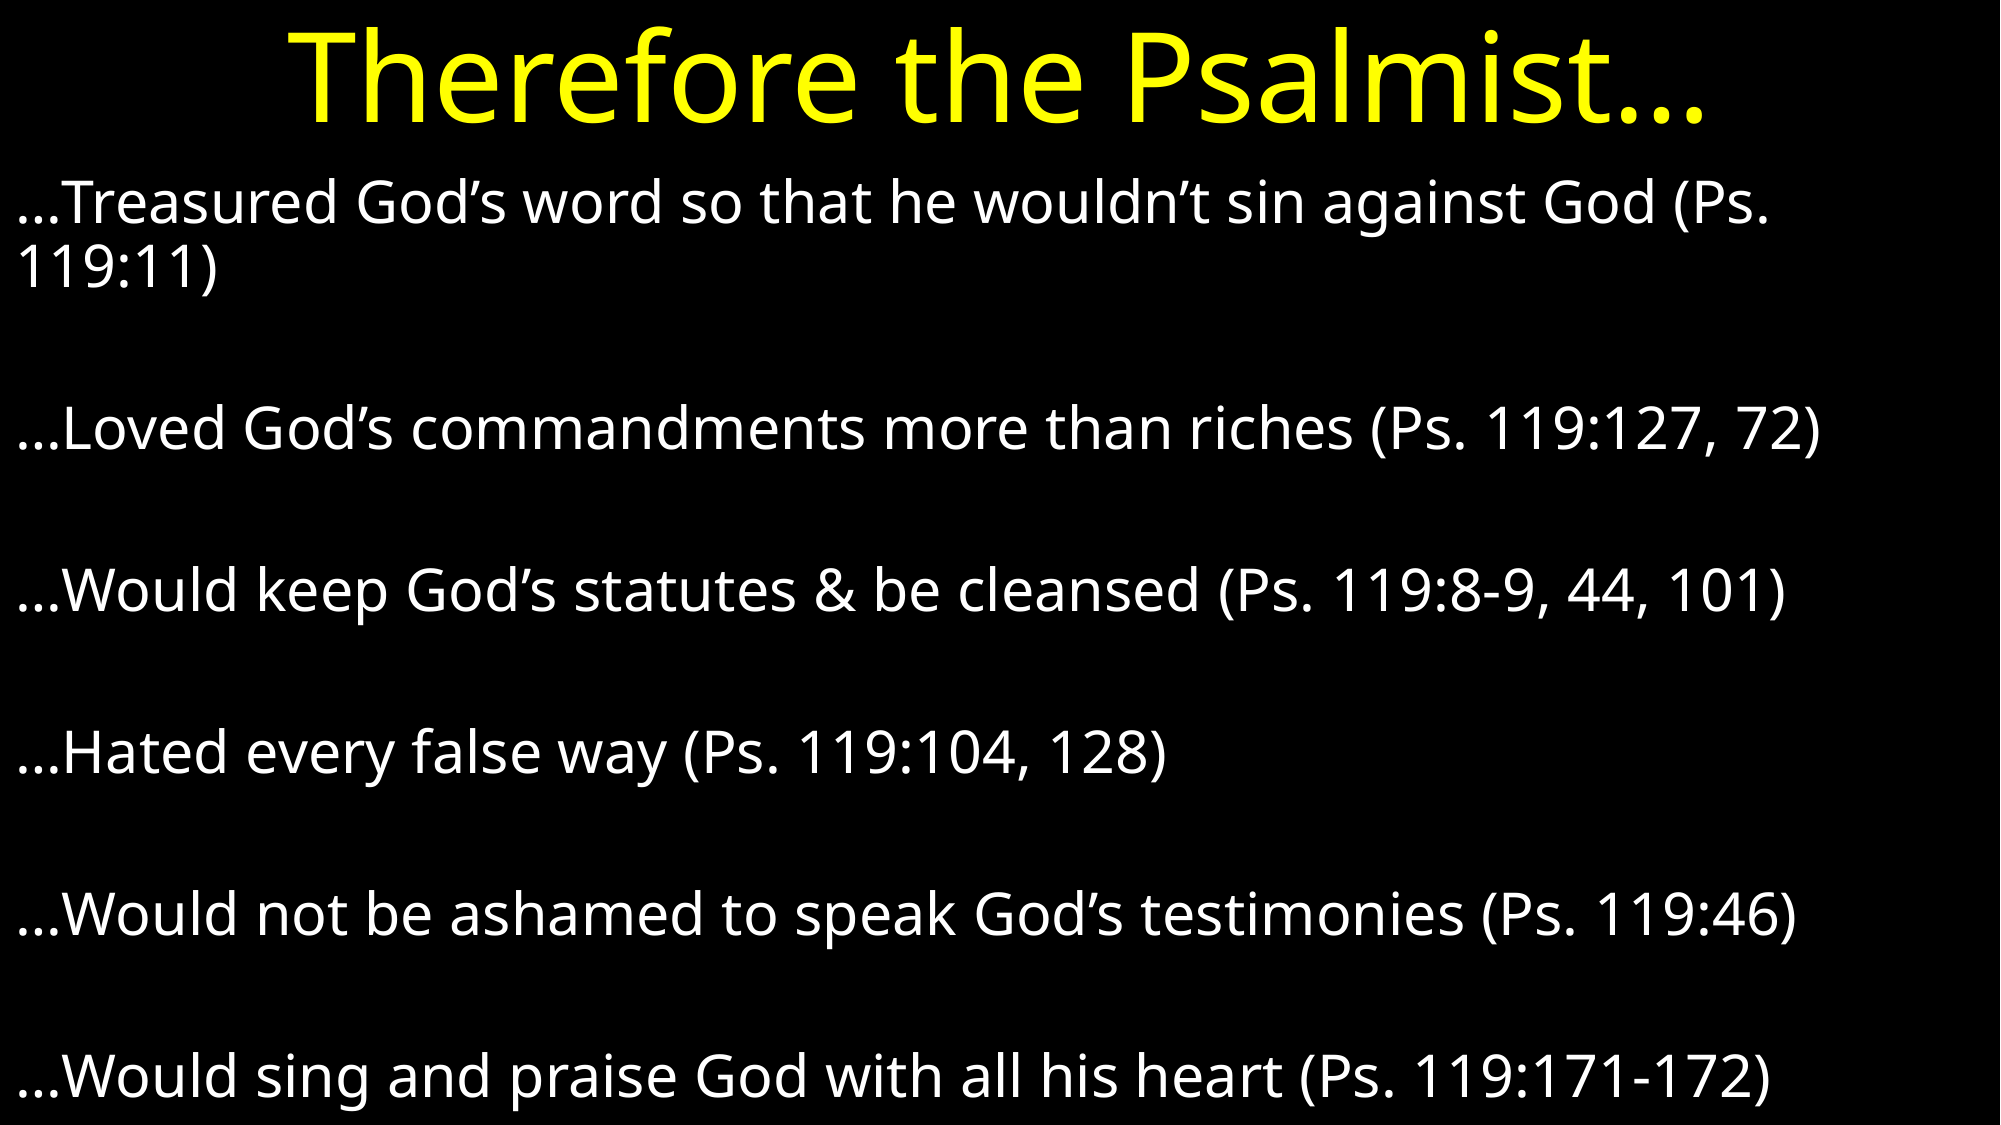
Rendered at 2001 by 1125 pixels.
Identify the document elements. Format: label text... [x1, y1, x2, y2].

title Therefore the Psalmist… [0, 0, 2000, 164]
list …Treasured God’s word so that he wouldn’t sin against God (Ps. 119:11) …Loved God’s commandments more than riches (Ps. 119:127, 72) …Would keep God’s statutes & be cleansed (Ps. 119:8-9, 44, 101) …Hated every false way (Ps. 119:104, 128) …Would not be ashamed to speak God’s testimonies (Ps. 119:46) …Would sing and praise God with all his heart (Ps. 119:171-172) [0, 164, 2000, 1125]
